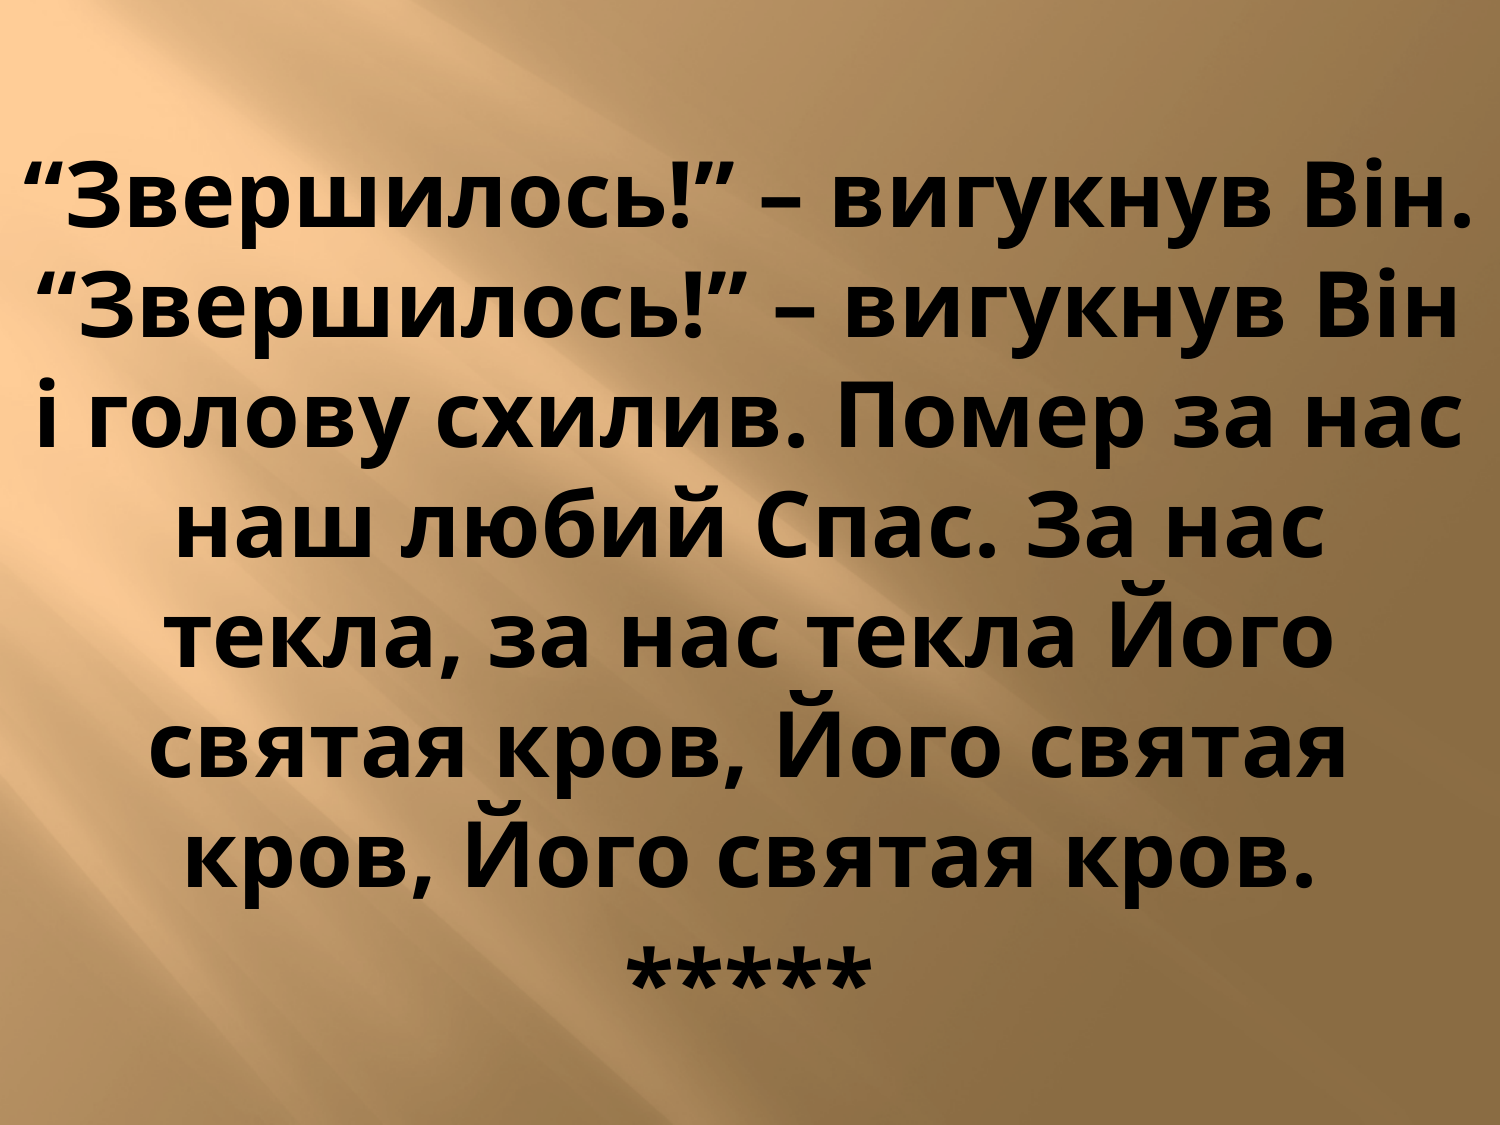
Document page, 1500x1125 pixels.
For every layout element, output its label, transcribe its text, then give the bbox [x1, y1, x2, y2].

list “Звершилось!” – вигукнув Він. “Звершилось!” – вигукнув Він і голову схилив. Помер за нас наш любий Спас. За нас текла, за нас текла Його святая кров, Його святая кров, Його святая кров. ***** [0, 0, 1500, 1125]
